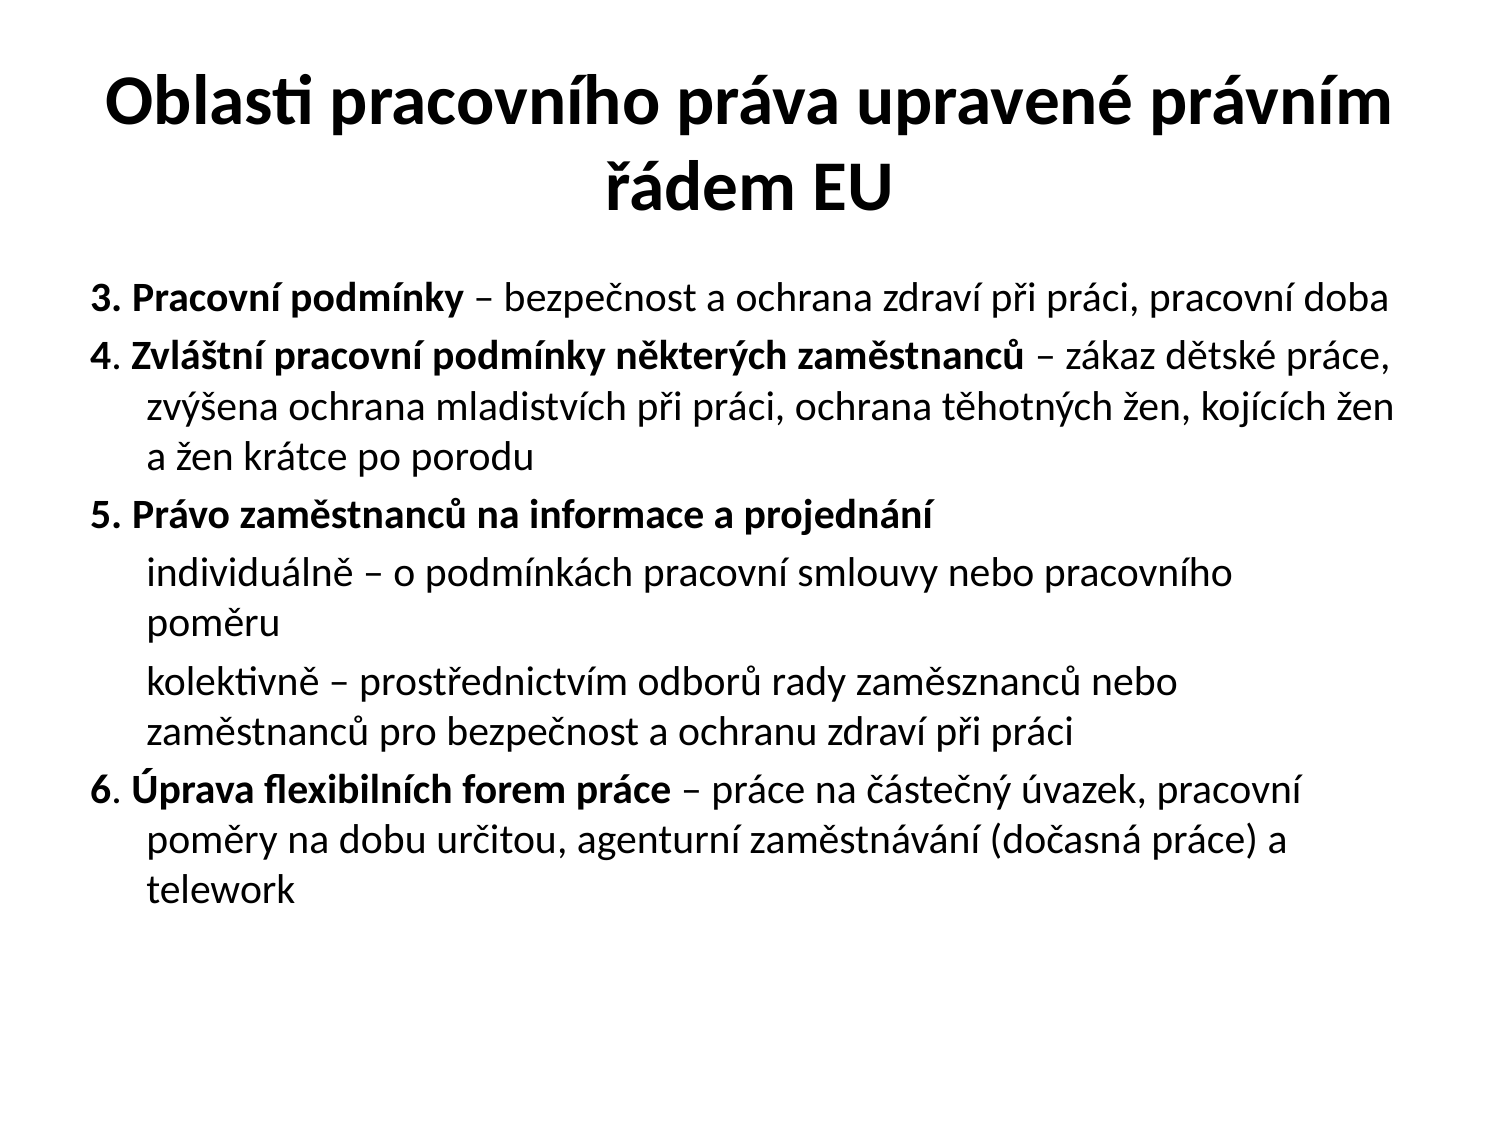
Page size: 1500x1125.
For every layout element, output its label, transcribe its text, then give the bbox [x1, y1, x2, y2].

list 3. Pracovní podmínky – bezpečnost a ochrana zdraví při práci, pracovní doba 4. Zvláštní pracovní podmínky některých zaměstnanců – zákaz dětské práce, zvýšena ochrana mladistvích při práci, ochrana těhotných žen, kojících žen a žen krátce po porodu 5. Právo zaměstnanců na informace a projednání individuálně – o podmínkách pracovní smlouvy nebo pracovního poměru kolektivně – prostřednictvím odborů rady zaměsznanců nebo zaměstnanců pro bezpečnost a ochranu zdraví při práci 6. Úprava flexibilních forem práce – práce na částečný úvazek, pracovní poměry na dobu určitou, agenturní zaměstnávání (dočasná práce) a telework [75, 262, 1425, 1005]
title Oblasti pracovního práva upravené právním řádem EU [75, 45, 1425, 233]
